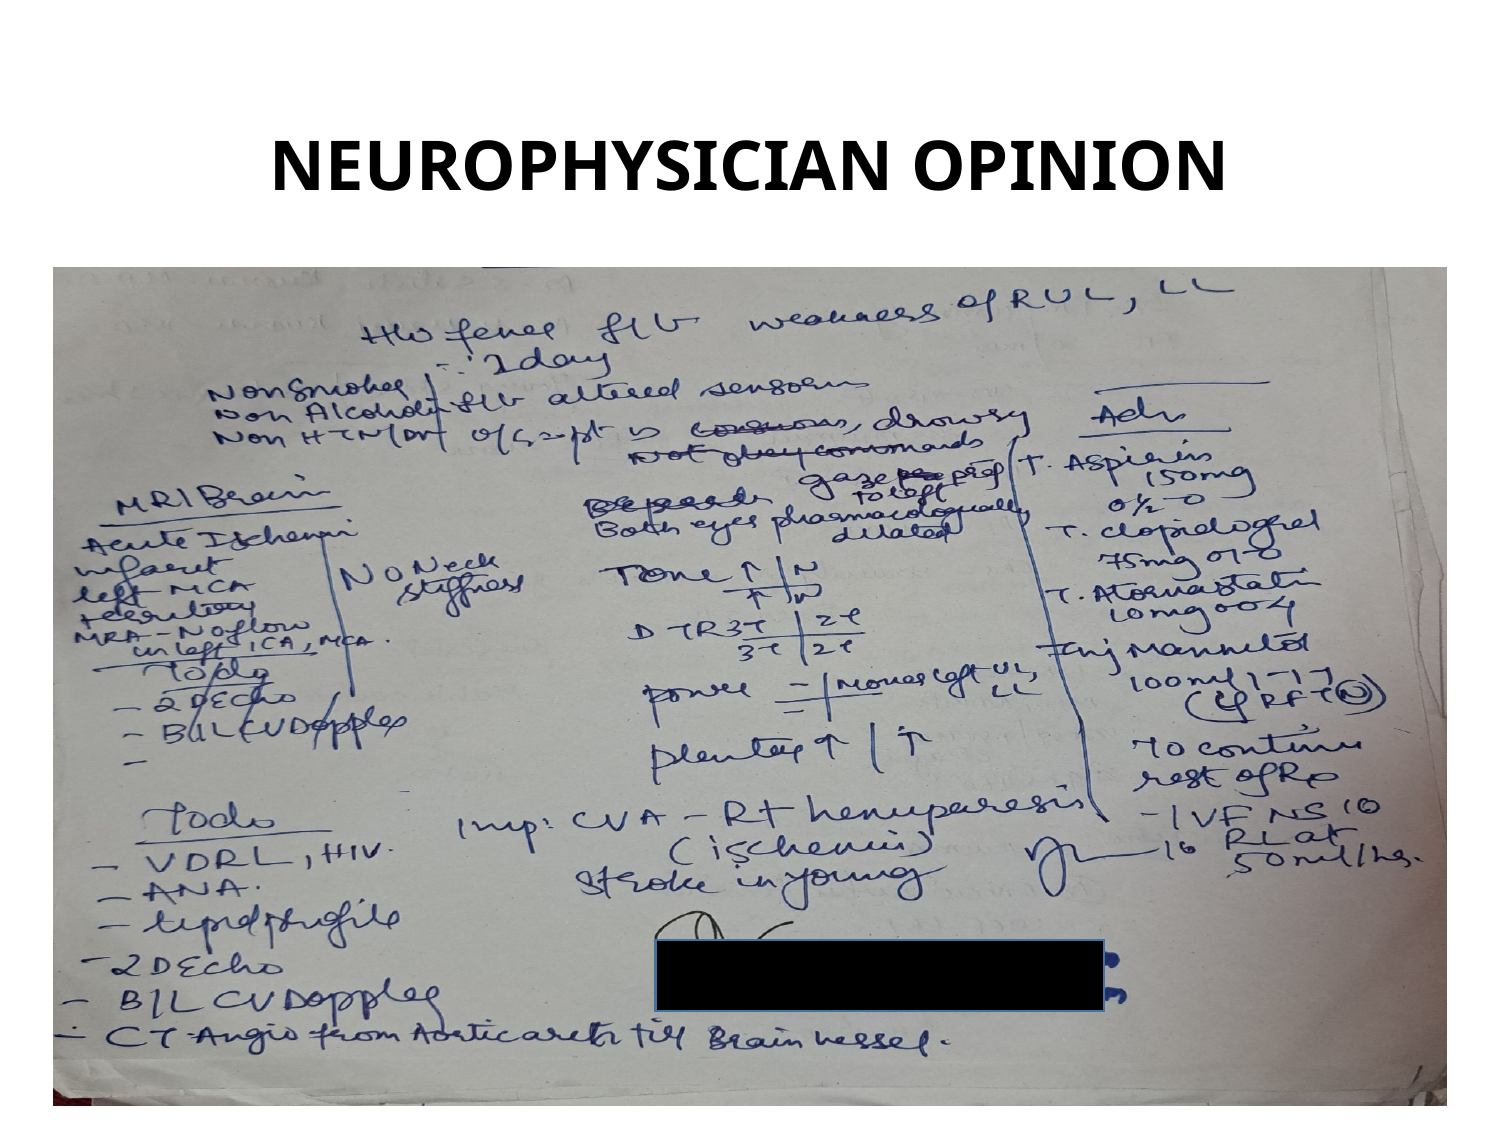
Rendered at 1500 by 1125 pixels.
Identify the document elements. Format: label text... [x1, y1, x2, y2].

title NEUROPHYSICIAN OPINION [103, 59, 1397, 267]
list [53, 267, 1447, 1106]
